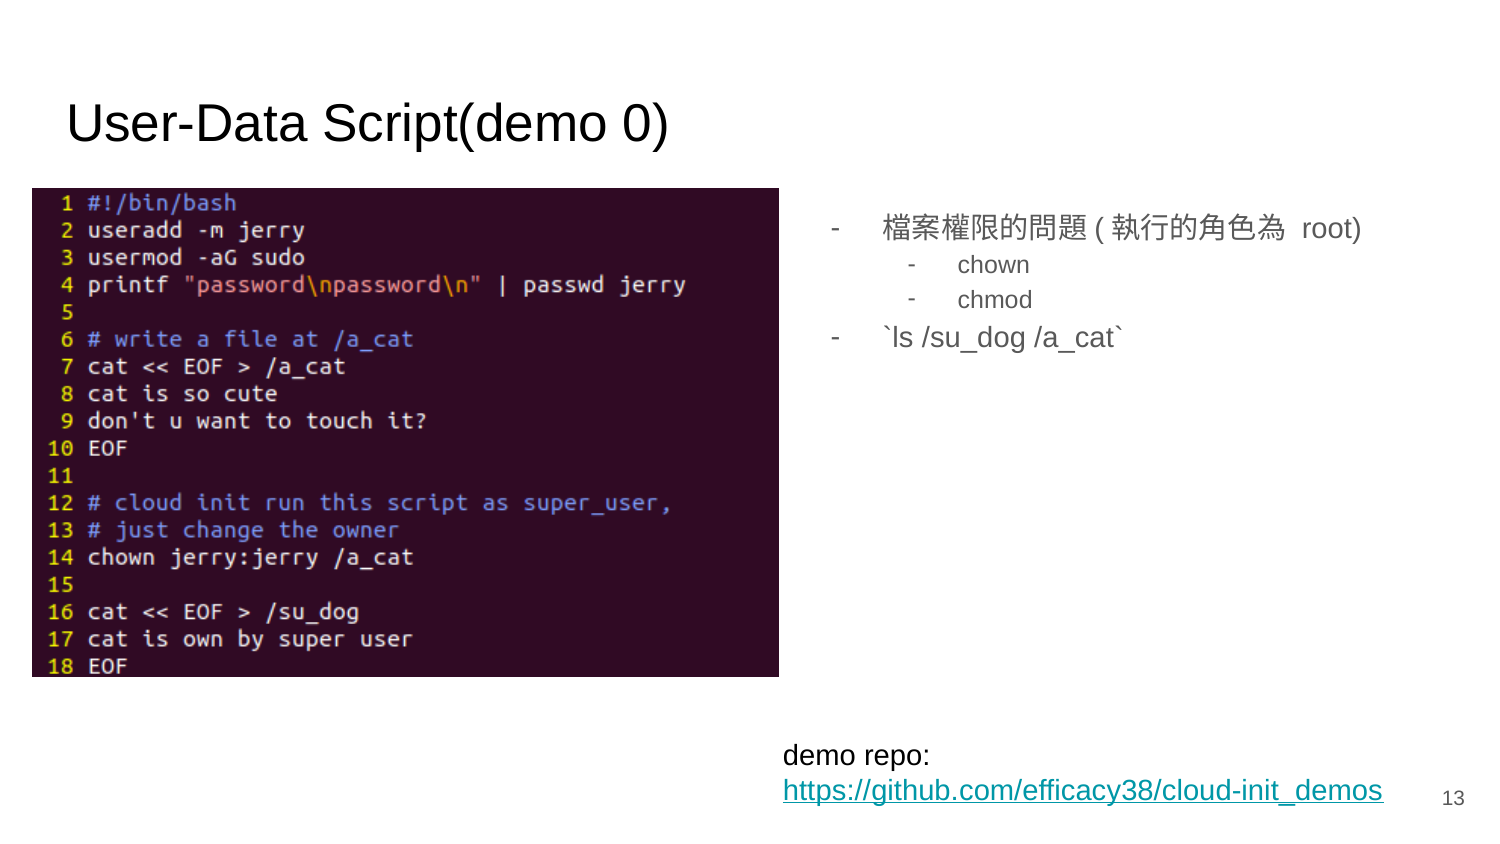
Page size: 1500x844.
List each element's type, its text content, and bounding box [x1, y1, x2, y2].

picture [31, 188, 779, 677]
text_box demo repo: https://github.com/efficacy38/cloud-init_demos [767, 720, 1449, 821]
slide_number ‹#› [1389, 764, 1480, 830]
list 檔案權限的問題(執行的角色為 root) chown chmod `ls /su_dog /a_cat` [792, 189, 1449, 720]
title User-Data Script(demo 0) [51, 72, 1449, 167]
